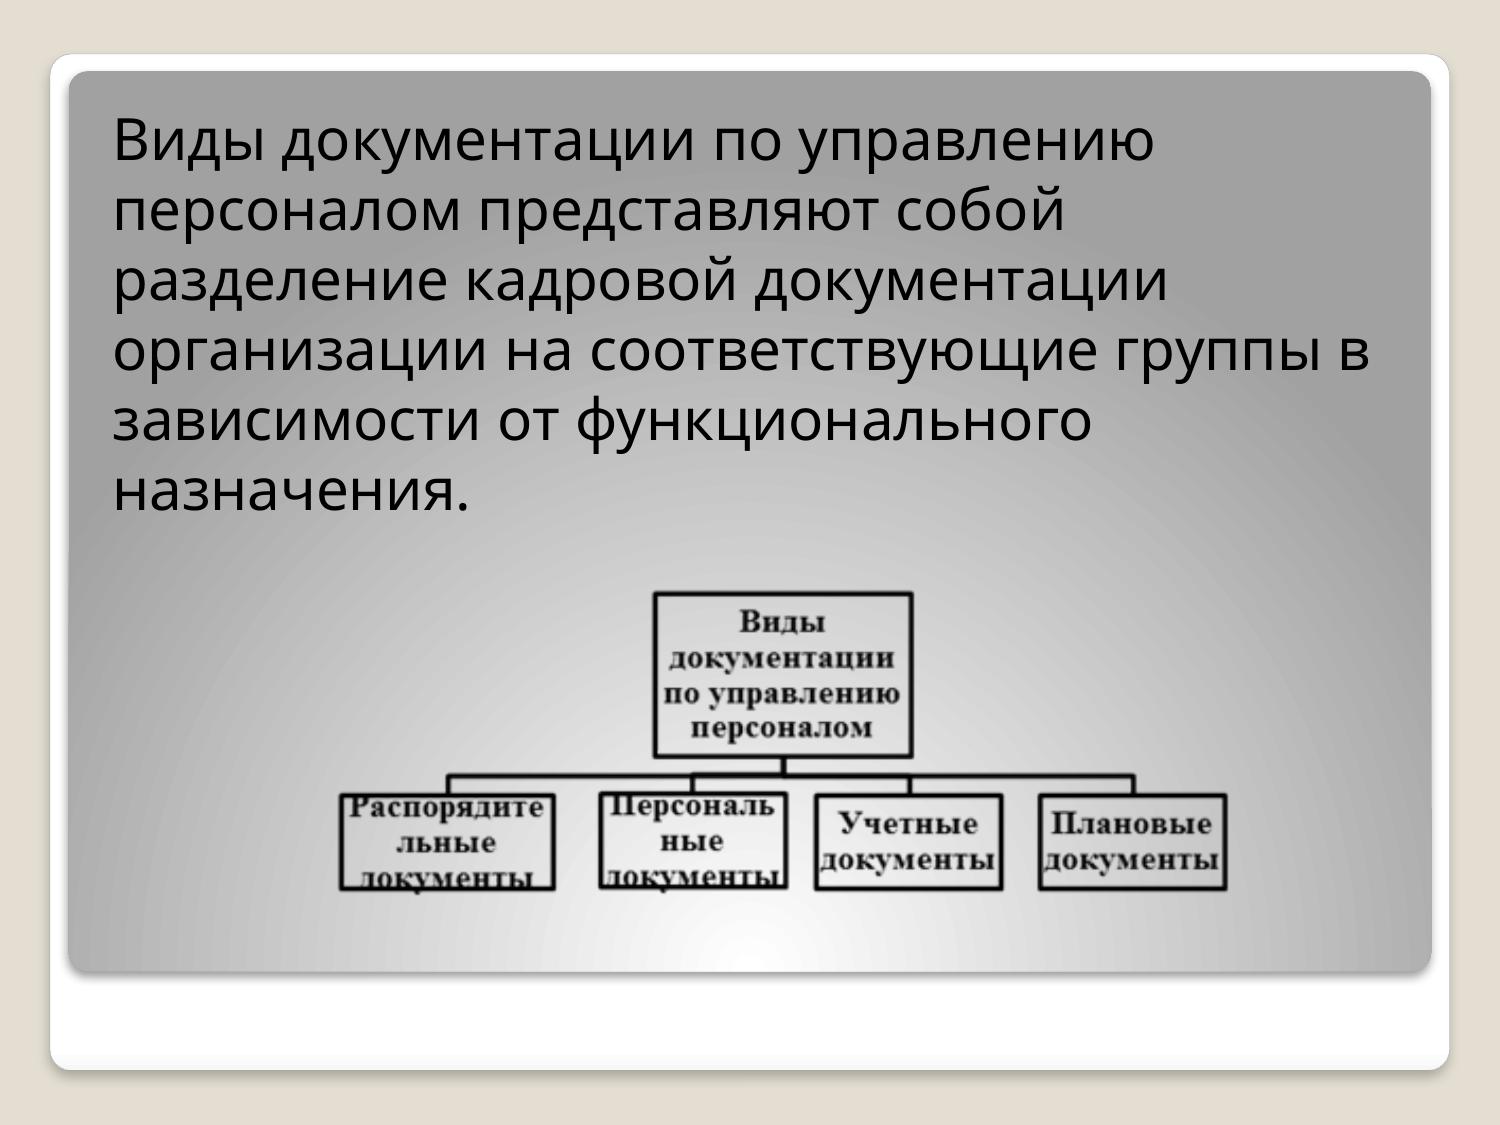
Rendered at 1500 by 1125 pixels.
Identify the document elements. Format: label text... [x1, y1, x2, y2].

list Виды документации по управлению персоналом представляют собой разделение кадровой документации организации на соответствующие группы в зависимости от функционального назначения. [82, 86, 1425, 774]
picture [336, 385, 1235, 1097]
